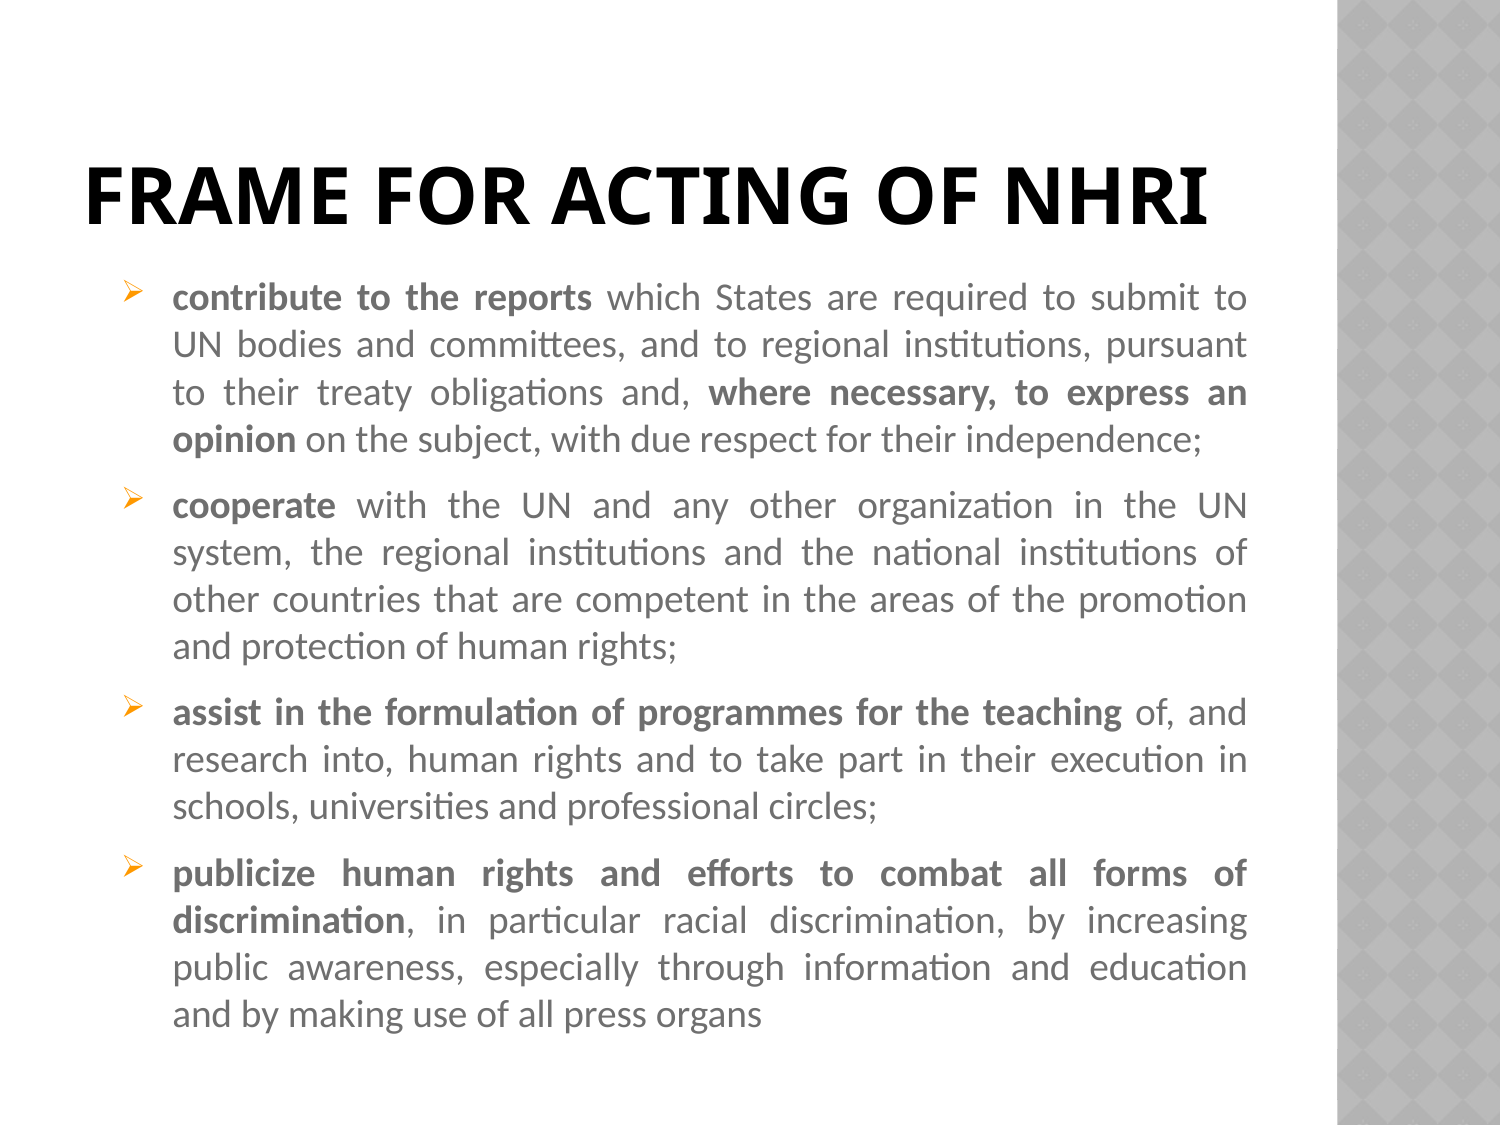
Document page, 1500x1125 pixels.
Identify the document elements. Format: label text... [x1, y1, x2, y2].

title Frame for acting of NHRI [75, 52, 1263, 240]
list contribute to the reports which States are required to submit to UN bodies and committees, and to regional institutions, pursuant to their treaty obligations and, where necessary, to express an opinion on the subject, with due respect for their independence; cooperate with the UN and any other organization in the UN system, the regional institutions and the national institutions of other countries that are competent in the areas of the promotion and protection of human rights; assist in the formulation of programmes for the teaching of, and research into, human rights and to take part in their execution in schools, universities and professional circles; publicize human rights and efforts to combat all forms of discrimination, in particular racial discrimination, by increasing public awareness, especially through information and education and by making use of all press organs [75, 264, 1263, 1059]
